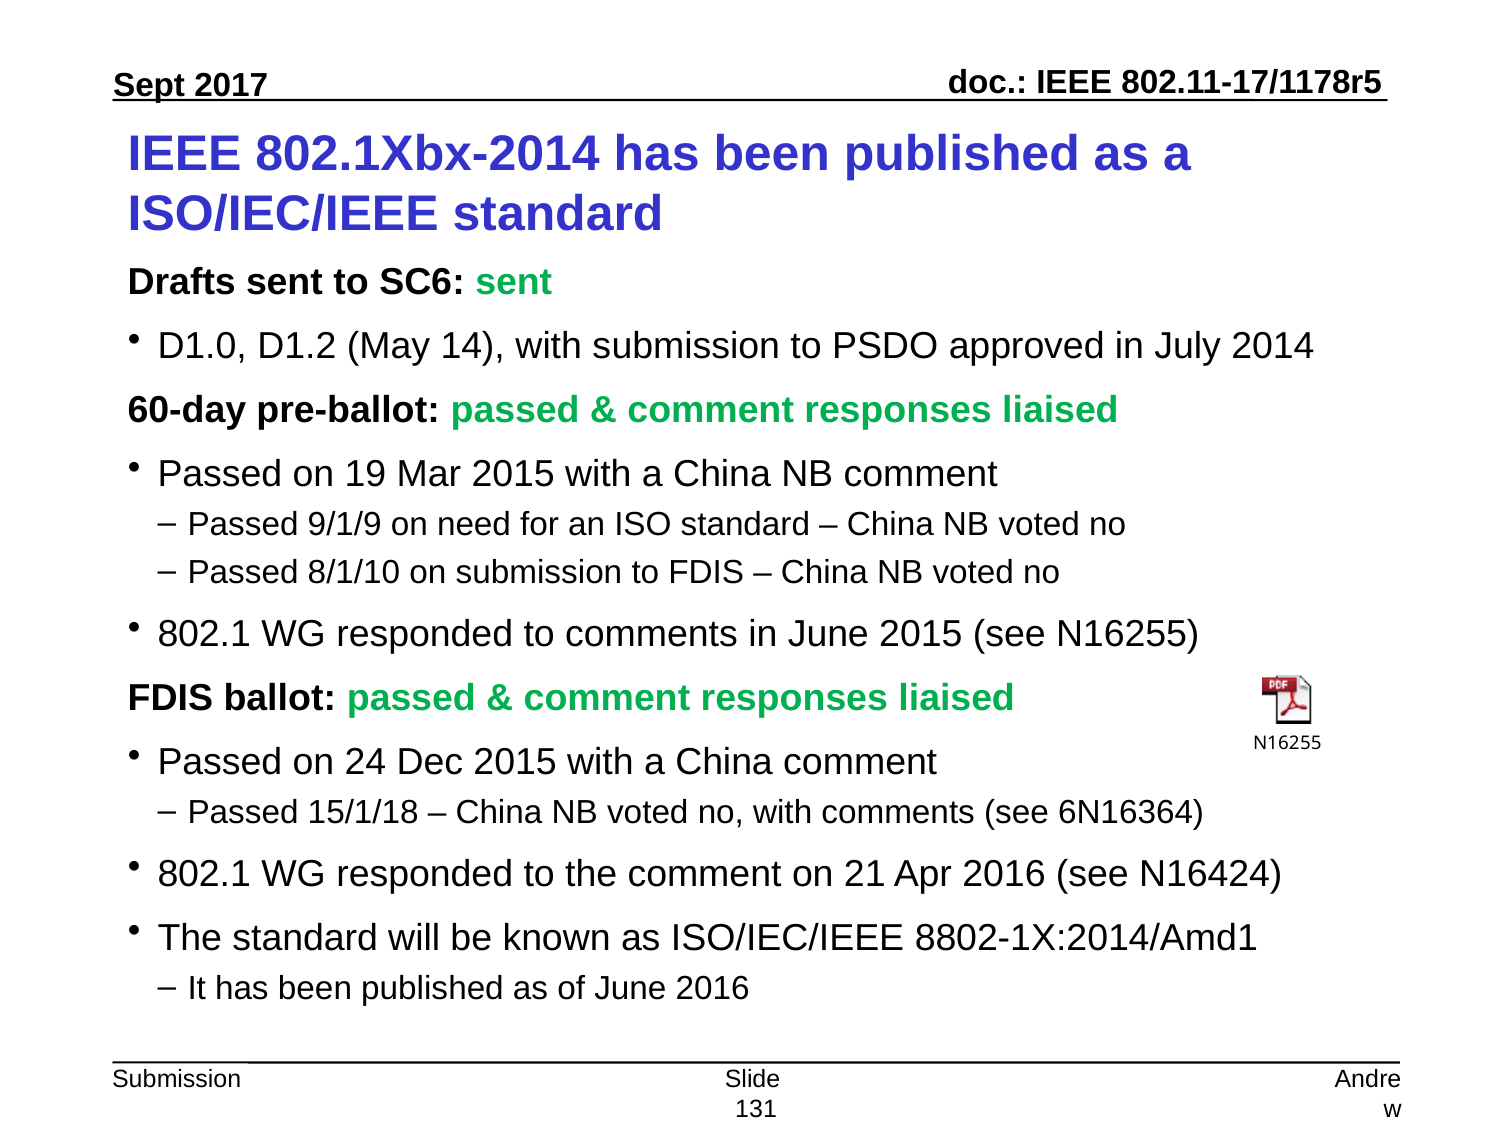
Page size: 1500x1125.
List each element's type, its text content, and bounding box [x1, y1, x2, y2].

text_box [1212, 673, 1363, 801]
list Drafts sent to SC6: sent D1.0, D1.2 (May 14), with submission to PSDO approved in July 2014 60-day pre-ballot: passed & comment responses liaised Passed on 19 Mar 2015 with a China NB comment Passed 9/1/9 on need for an ISO standard – China NB voted no Passed 8/1/10 on submission to FDIS – China NB voted no 802.1 WG responded to comments in June 2015 (see N16255) FDIS ballot: passed & comment responses liaised Passed on 24 Dec 2015 with a China comment Passed 15/1/18 – China NB voted no, with comments (see 6N16364) 802.1 WG responded to the comment on 21 Apr 2016 (see N16424) The standard will be known as ISO/IEC/IEEE 8802-1X:2014/Amd1 It has been published as of June 2016 [112, 249, 1388, 925]
footer Andrew Myles, Cisco [1320, 1061, 1402, 1093]
slide_number Slide 131 [709, 1061, 803, 1093]
title IEEE 802.1Xbx-2014 has been published as a ISO/IEC/IEEE standard [112, 112, 1413, 288]
